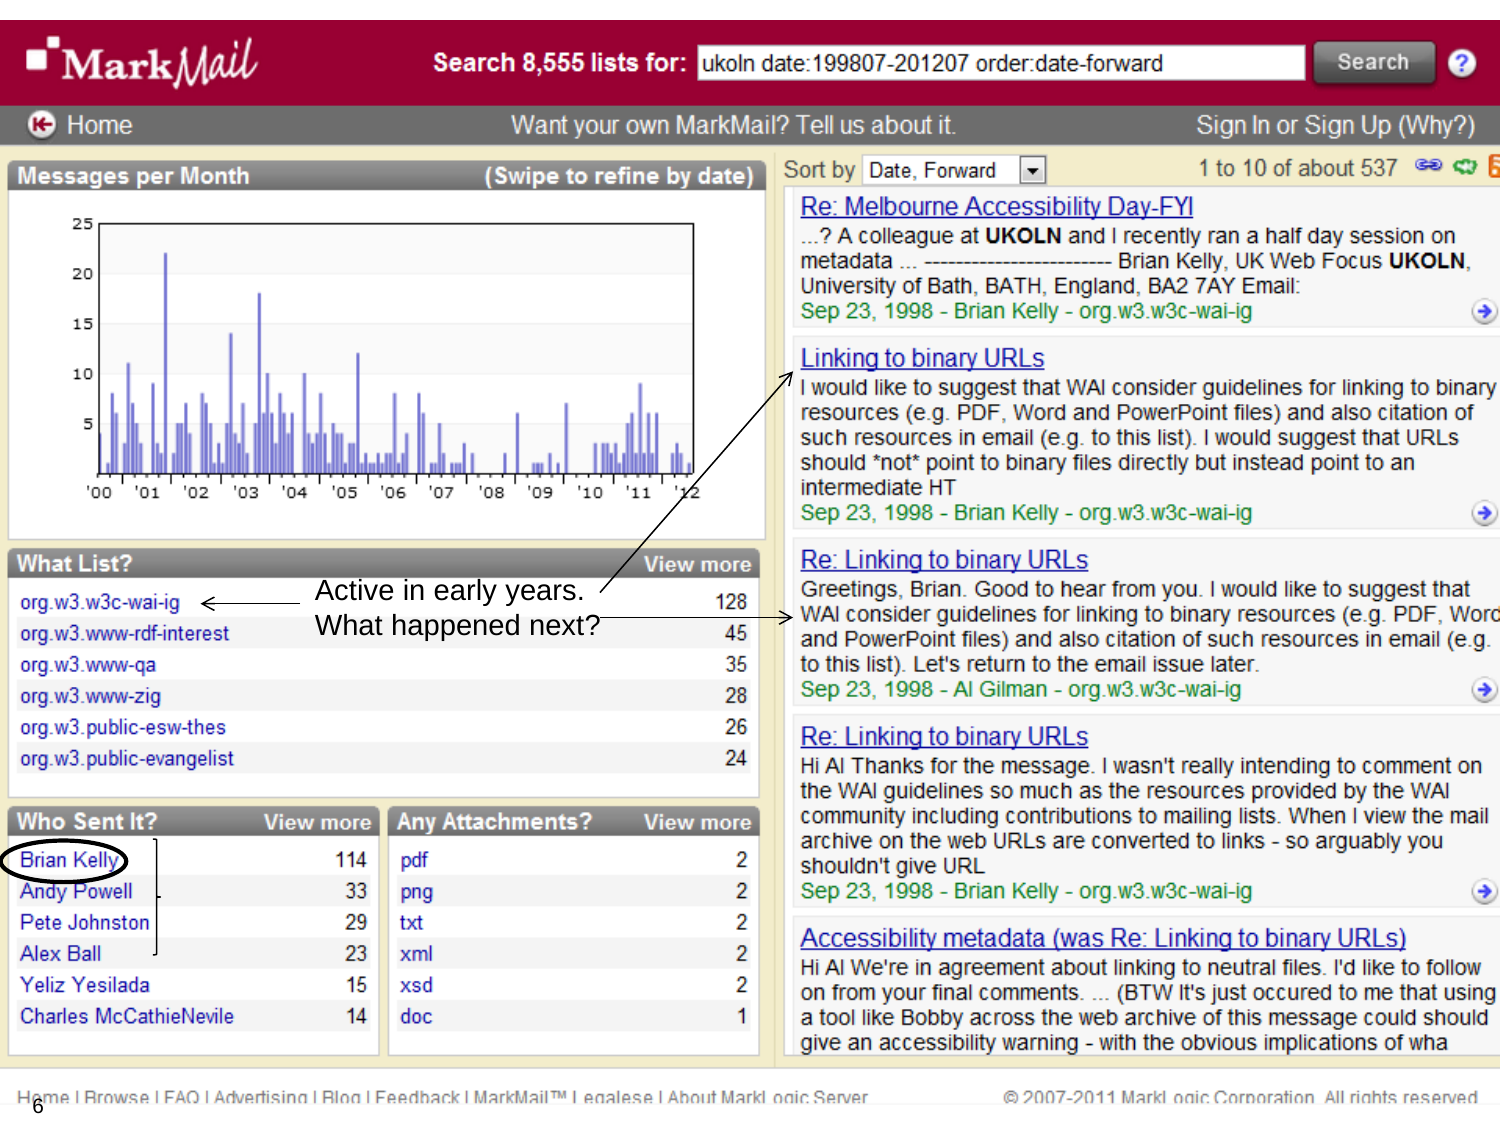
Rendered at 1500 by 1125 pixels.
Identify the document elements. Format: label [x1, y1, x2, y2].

text_box [599, 371, 794, 593]
picture [0, 0, 1500, 1125]
